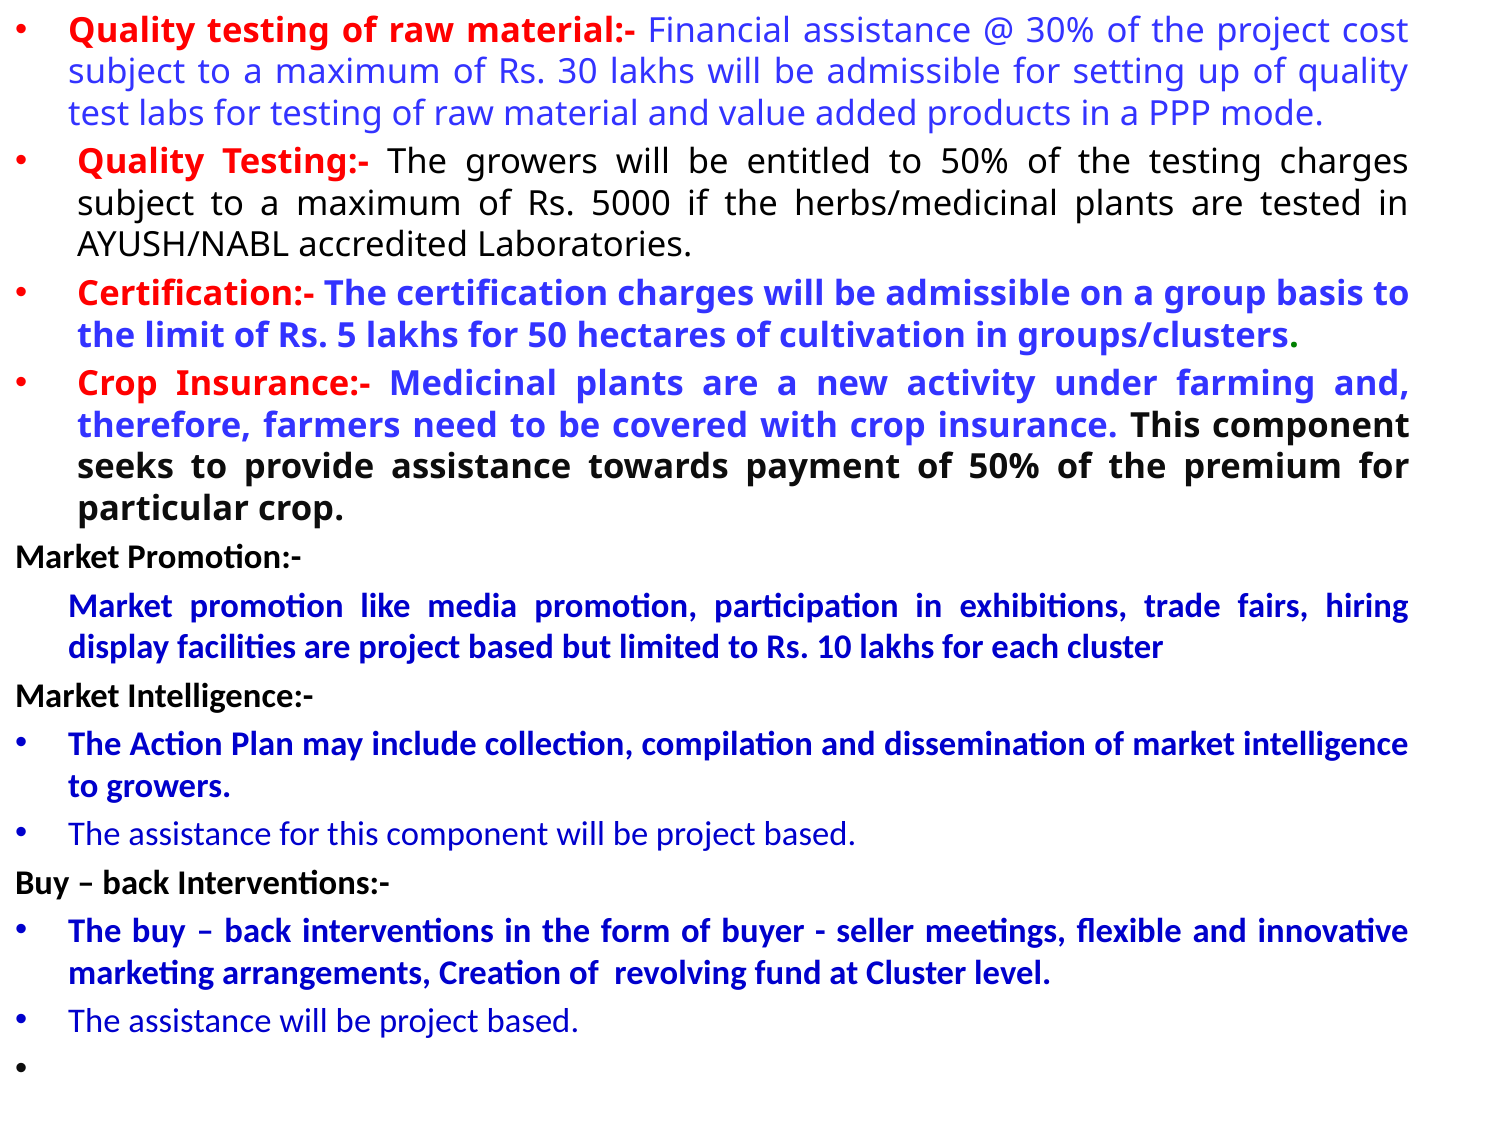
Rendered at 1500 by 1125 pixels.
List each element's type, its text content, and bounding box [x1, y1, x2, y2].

list Quality testing of raw material:- Financial assistance @ 30% of the project cost subject to a maximum of Rs. 30 lakhs will be admissible for setting up of quality test labs for testing of raw material and value added products in a PPP mode. Quality Testing:- The growers will be entitled to 50% of the testing charges subject to a maximum of Rs. 5000 if the herbs/medicinal plants are tested in AYUSH/NABL accredited Laboratories. Certification:- The certification charges will be admissible on a group basis to the limit of Rs. 5 lakhs for 50 hectares of cultivation in groups/clusters. Crop Insurance:- Medicinal plants are a new activity under farming and, therefore, farmers need to be covered with crop insurance. This component seeks to provide assistance towards payment of 50% of the premium for particular crop. Market Promotion:- Market promotion like media promotion, participation in exhibitions, trade fairs, hiring display facilities are project based but limited to Rs. 10 lakhs for each cluster Market Intelligence:- The Action Plan may include collection, compilation and dissemination of market intelligence to growers. The assistance for this component will be project based. Buy – back Interventions:- The buy – back interventions in the form of buyer - seller meetings, flexible and innovative marketing arrangements, Creation of revolving fund at Cluster level. The assistance will be project based. [0, 0, 1425, 1125]
